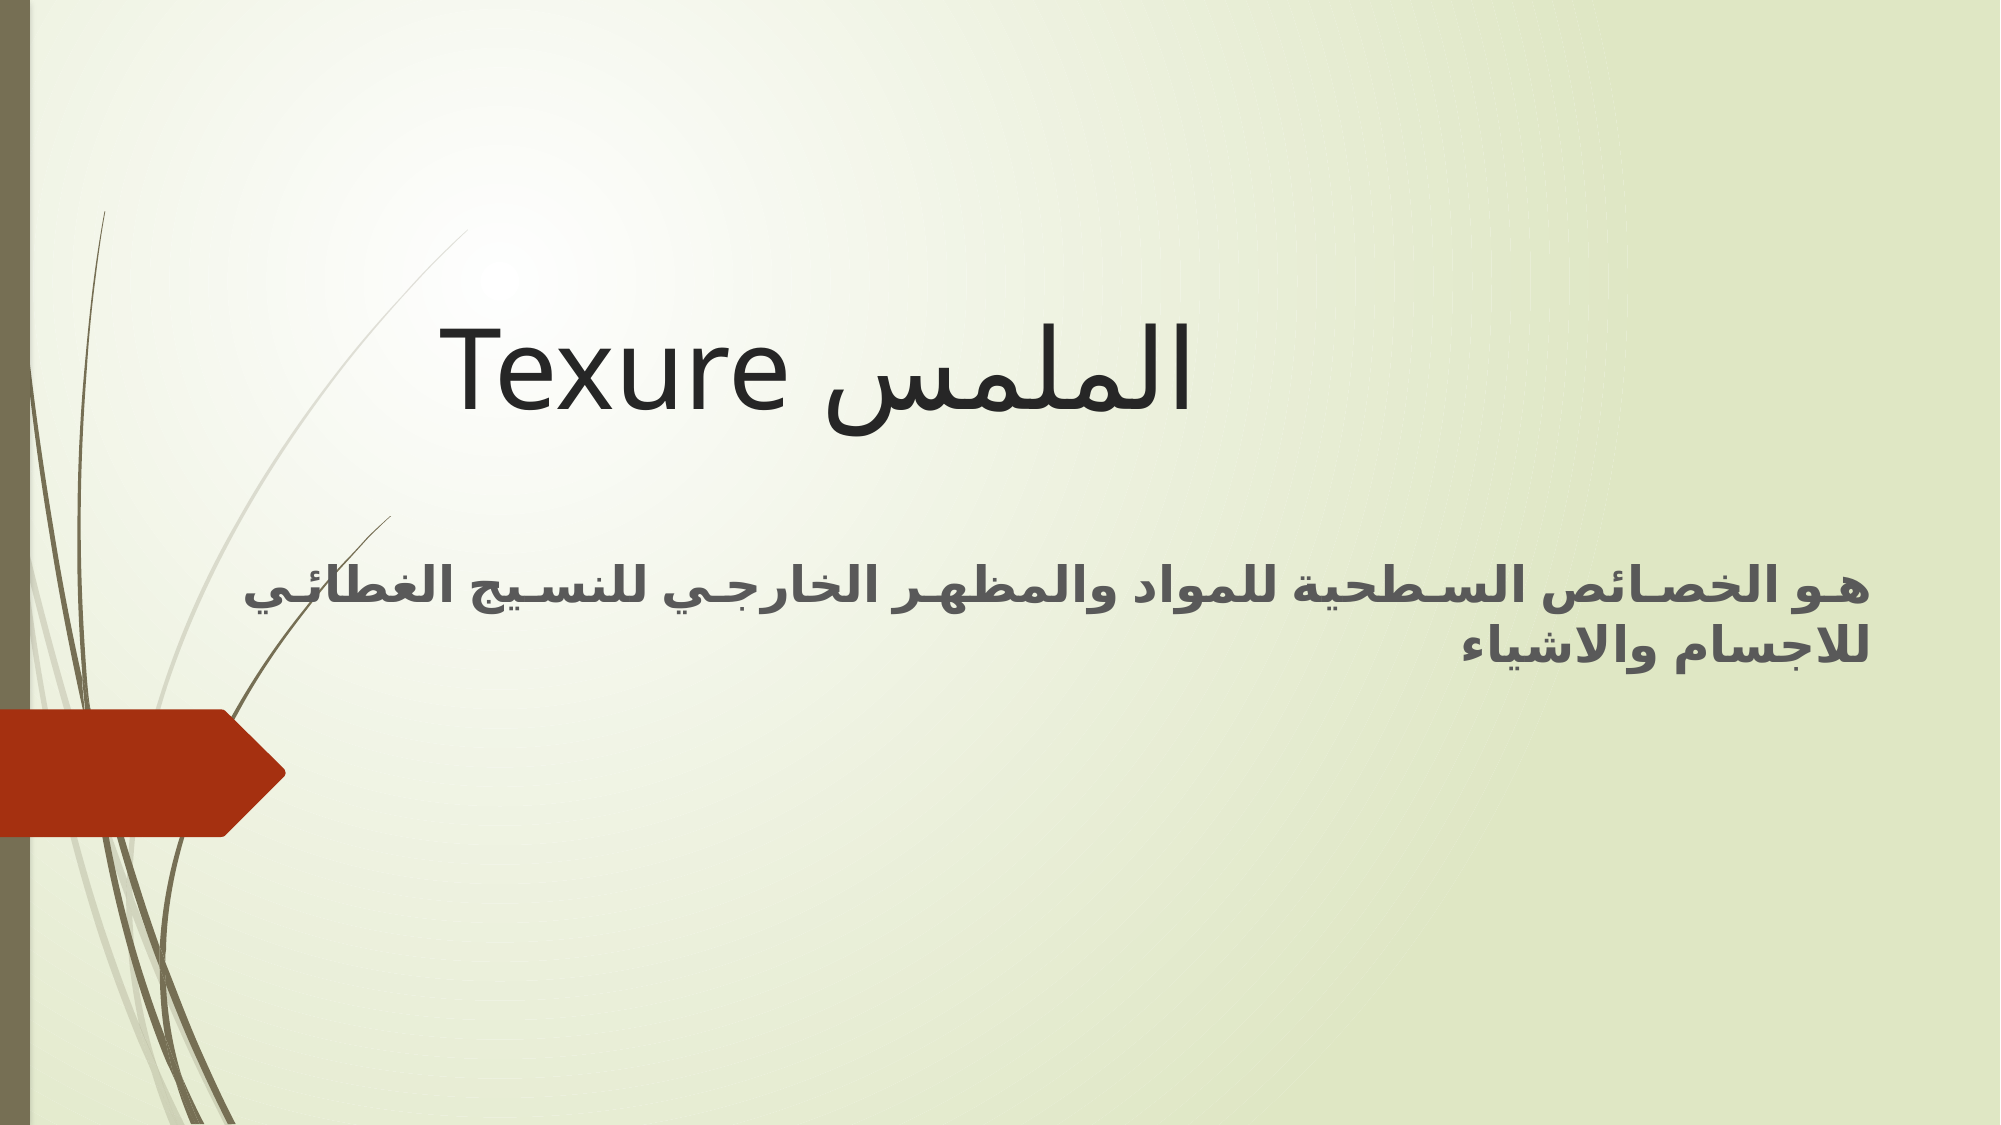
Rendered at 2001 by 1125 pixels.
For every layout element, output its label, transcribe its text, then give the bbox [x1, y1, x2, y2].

title الملمس Texure [424, 67, 1888, 440]
subtitle هو الخصائص السطحية للمواد والمظهر الخارجي للنسيج الغطائي للاجسام والاشياء [227, 544, 1888, 730]
